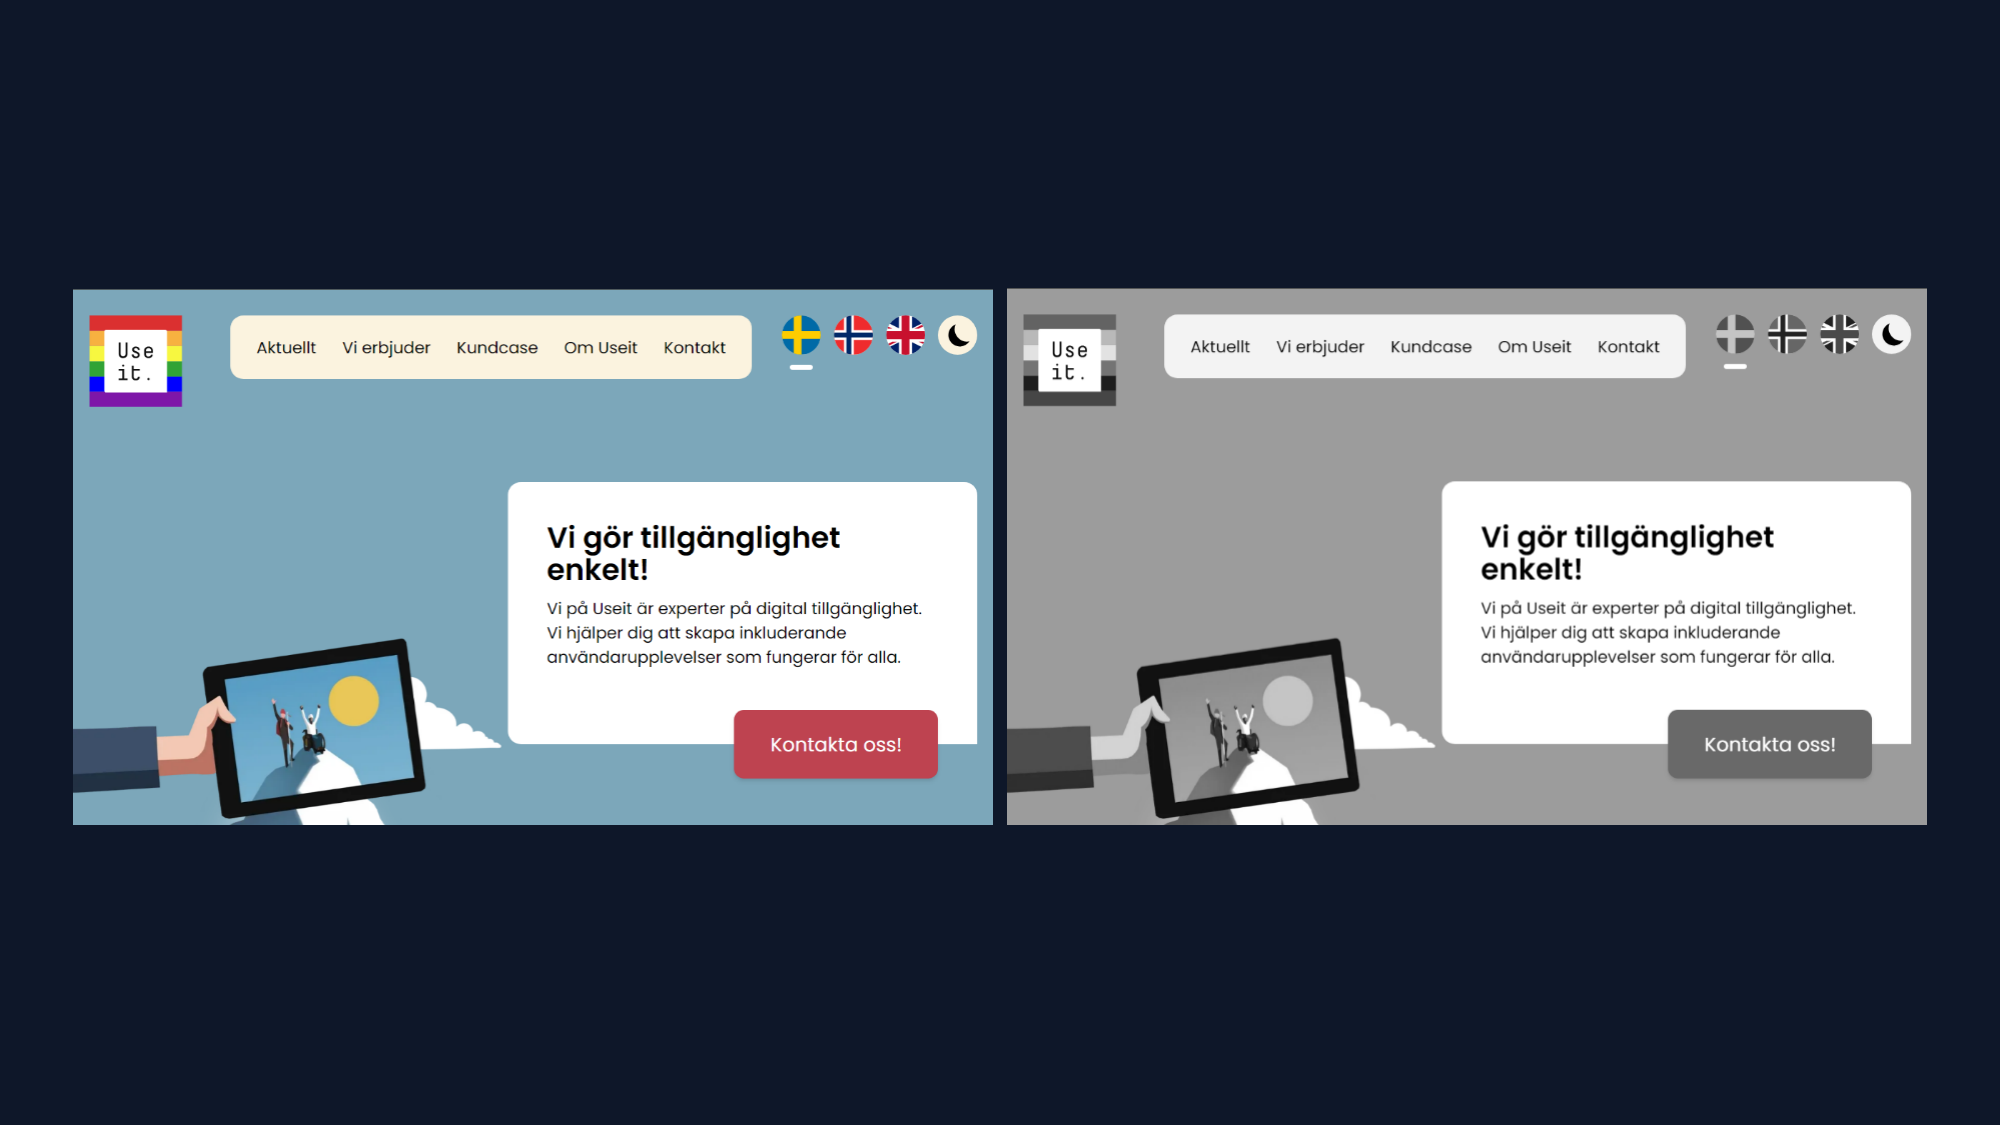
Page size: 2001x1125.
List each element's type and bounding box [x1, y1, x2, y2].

picture [73, 289, 993, 825]
picture [1007, 288, 1927, 825]
